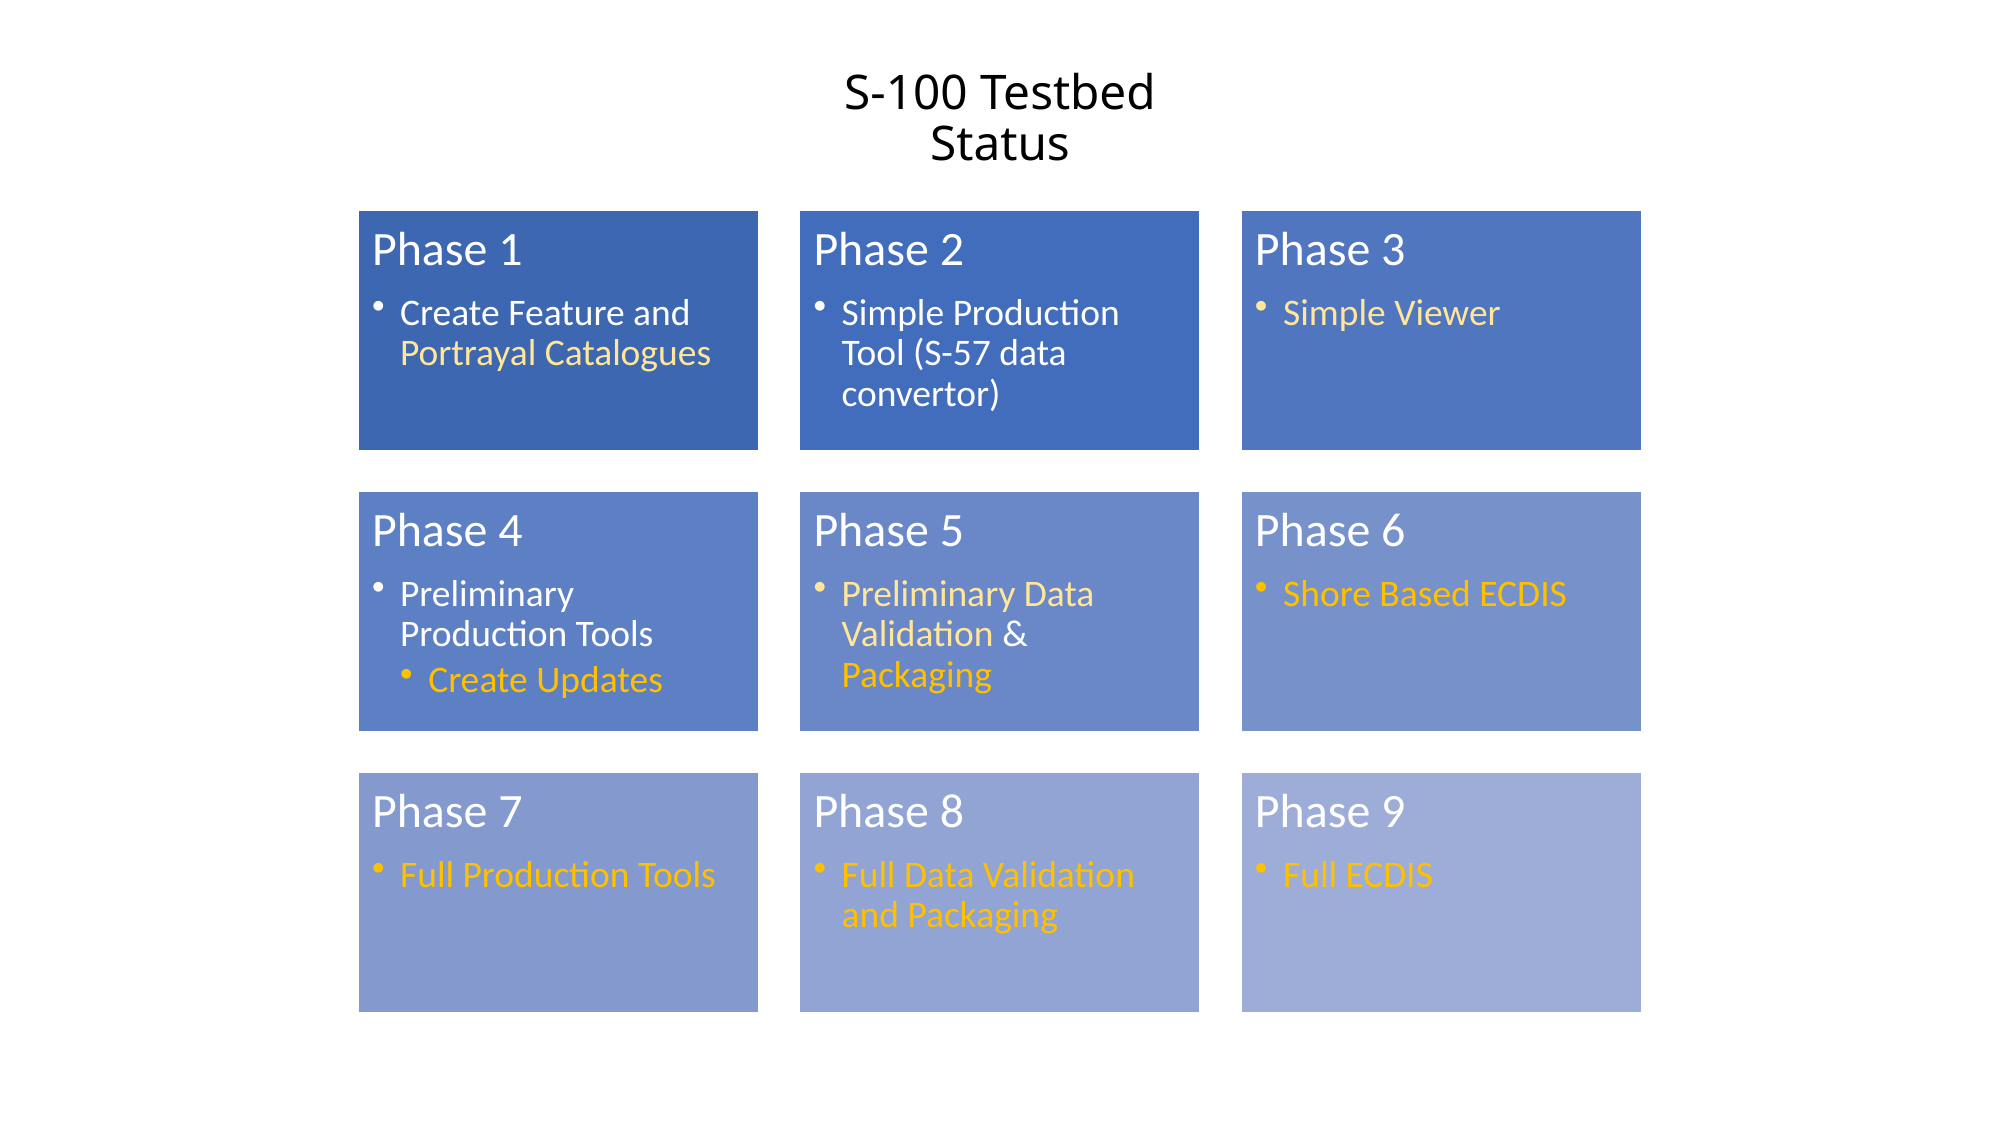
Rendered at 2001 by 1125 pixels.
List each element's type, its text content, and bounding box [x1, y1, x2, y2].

title S-100 Testbed Status [137, 59, 1863, 179]
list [137, 209, 1863, 1014]
